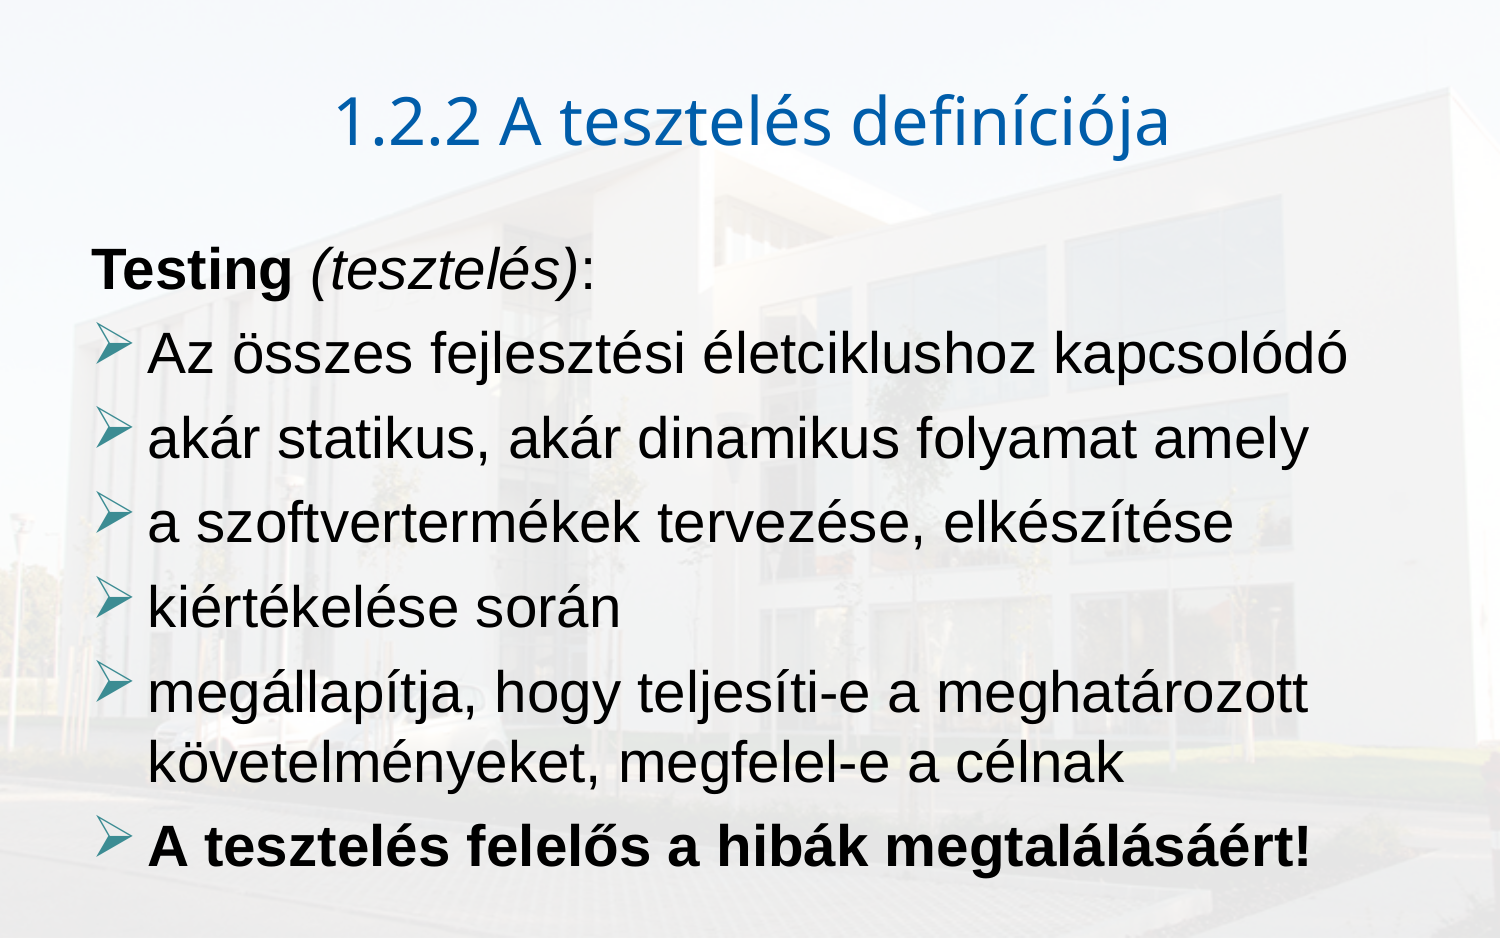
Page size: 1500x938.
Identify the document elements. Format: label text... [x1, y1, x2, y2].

title 1.2.2 A tesztelés definíciója [76, 51, 1436, 186]
list Testing (tesztelés): Az összes fejlesztési életciklushoz kapcsolódó akár statikus, akár dinamikus folyamat amely a szoftvertermékek tervezése, elkészítése kiértékelése során megállapítja, hogy teljesíti-e a meghatározott követelményeket, megfelel-e a célnak A tesztelés felelős a hibák megtalálásáért! [76, 222, 1436, 825]
